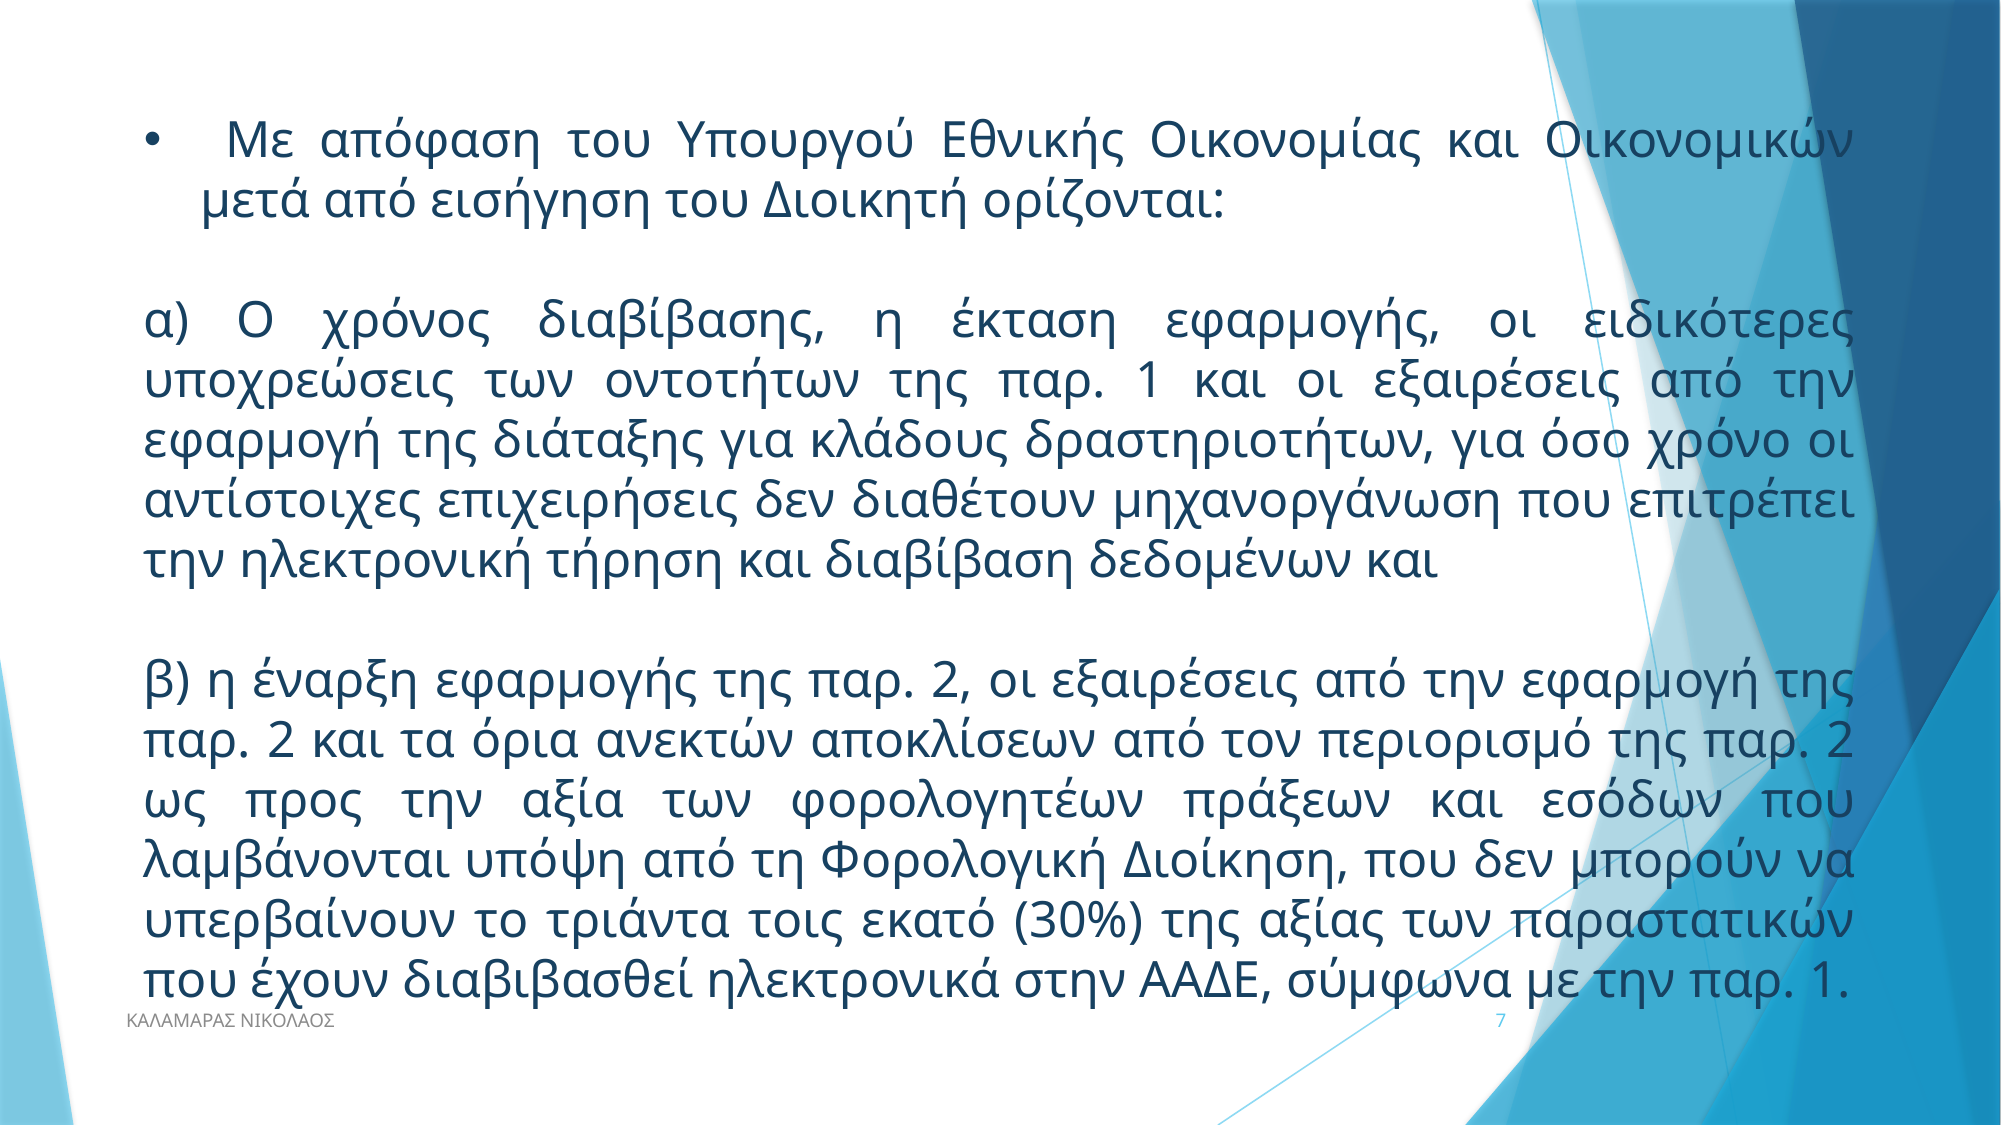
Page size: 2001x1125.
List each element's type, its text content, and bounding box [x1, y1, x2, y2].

footer ΚΑΛΑΜΑΡΑΣ ΝΙΚΟΛΑΟΣ [111, 991, 1145, 1051]
slide_number 7 [1409, 991, 1522, 1051]
text_box Με απόφαση του Υπουργού Εθνικής Οικονομίας και Οικονομικών μετά από εισήγηση του Διοικητή ορίζονται: α) Ο χρόνος διαβίβασης, η έκταση εφαρμογής, οι ειδικότερες υποχρεώσεις των οντοτήτων της παρ. 1 και οι εξαιρέσεις από την εφαρμογή της διάταξης για κλάδους δραστηριοτήτων, για όσο χρόνο οι αντίστοιχες επιχειρήσεις δεν διαθέτουν μηχανοργάνωση που επιτρέπει την ηλεκτρονική τήρηση και διαβίβαση δεδομένων και β) η έναρξη εφαρμογής της παρ. 2, οι εξαιρέσεις από την εφαρμογή της παρ. 2 και τα όρια ανεκτών αποκλίσεων από τον περιορισμό της παρ. 2 ως προς την αξία των φορολογητέων πράξεων και εσόδων που λαμβάνονται υπόψη από τη Φορολογική Διοίκηση, που δεν μπορούν να υπερβαίνουν το τριάντα τοις εκατό (30%) της αξίας των παραστατικών που έχουν διαβιβασθεί ηλεκτρονικά στην ΑΑΔΕ, σύμφωνα με την παρ. 1. [129, 100, 1871, 1016]
